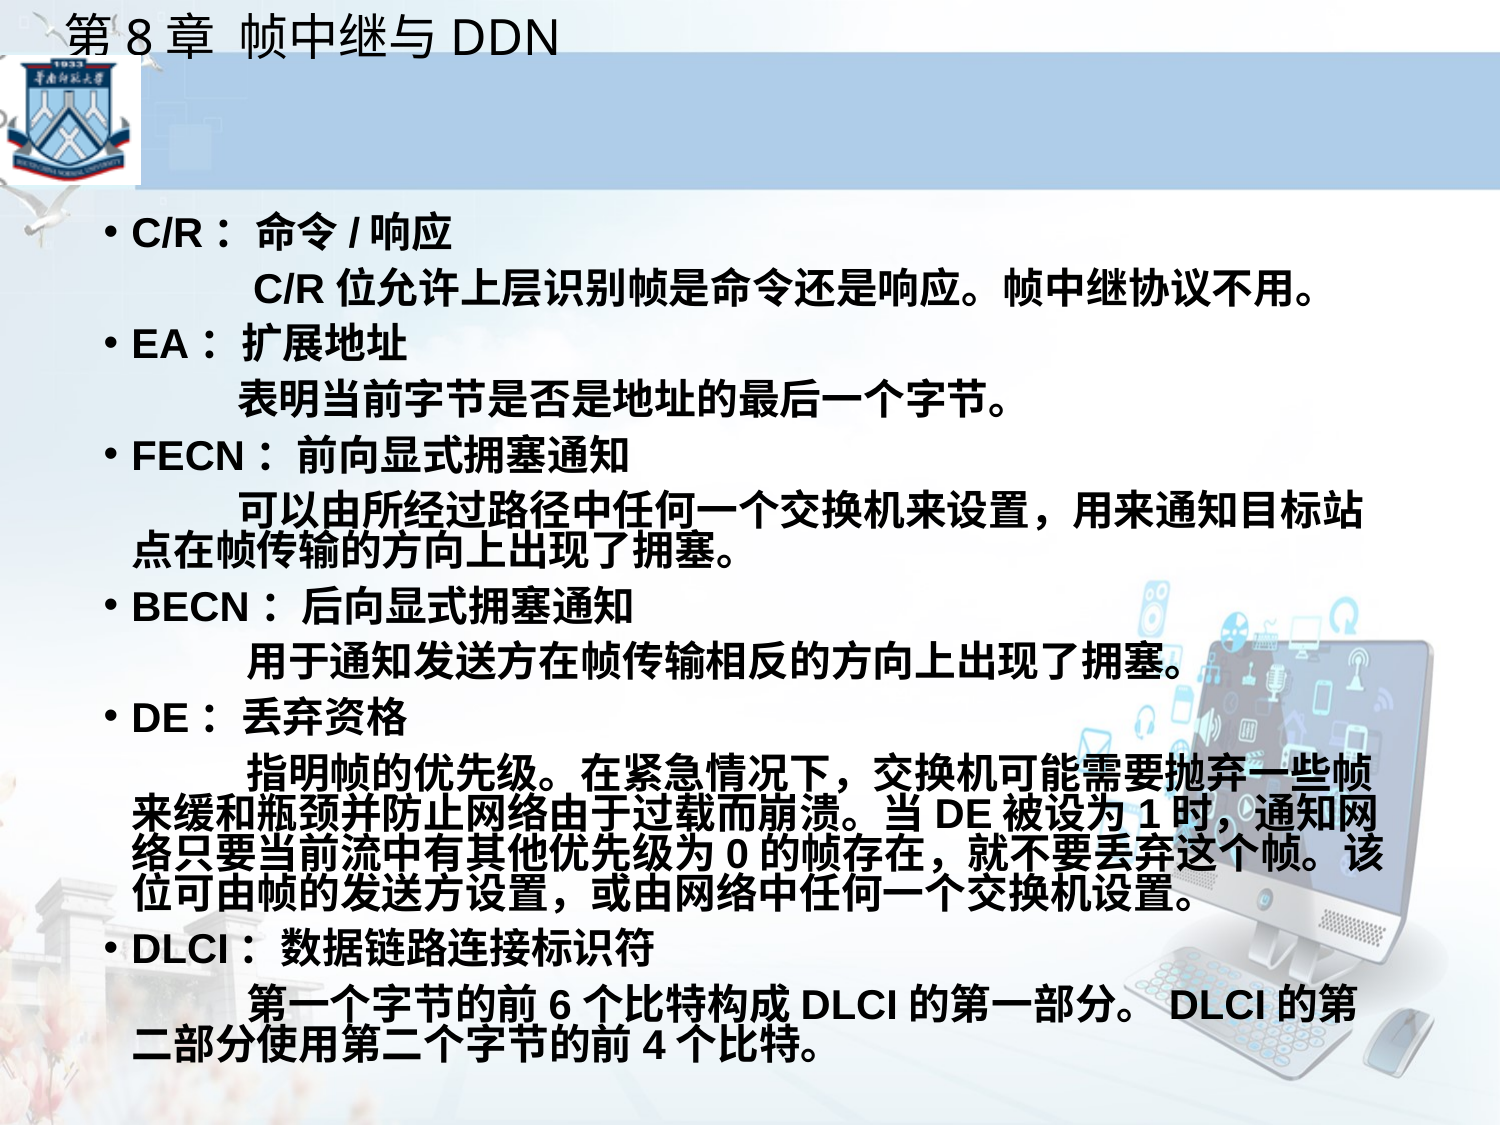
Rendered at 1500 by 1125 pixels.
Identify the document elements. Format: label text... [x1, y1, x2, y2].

picture [0, 0, 1500, 1125]
list C/R：命令/响应 C/R位允许上层识别帧是命令还是响应。帧中继协议不用。 EA：扩展地址 表明当前字节是否是地址的最后一个字节。 FECN：前向显式拥塞通知 可以由所经过路径中任何一个交换机来设置，用来通知目标站点在帧传输的方向上出现了拥塞。 BECN：后向显式拥塞通知 用于通知发送方在帧传输相反的方向上出现了拥塞。 DE：丢弃资格 指明帧的优先级。在紧急情况下，交换机可能需要抛弃一些帧来缓和瓶颈并防止网络由于过载而崩溃。当DE被设为1时，通知网络只要当前流中有其他优先级为0的帧存在，就不要丢弃这个帧。该位可由帧的发送方设置，或由网络中任何一个交换机设置。 DLCI：数据链路连接标识符 第一个字节的前6个比特构成DLCI的第一部分。DLCI的第二部分使用第二个字节的前4个比特。 [88, 208, 1412, 884]
